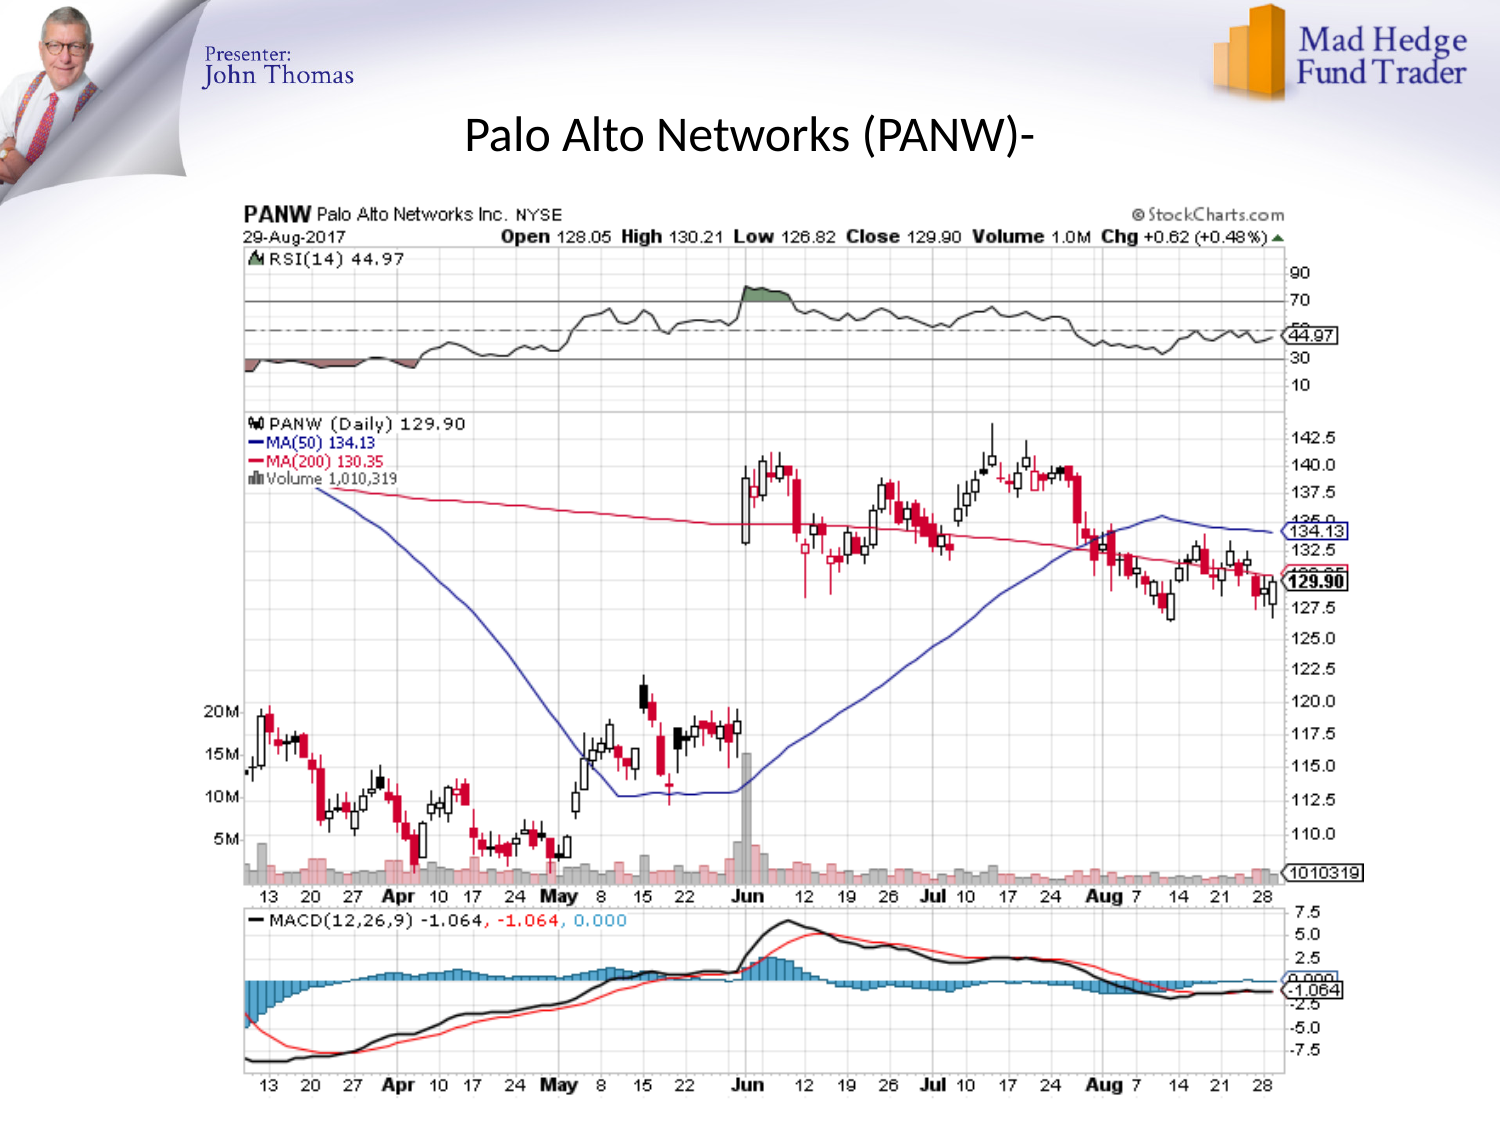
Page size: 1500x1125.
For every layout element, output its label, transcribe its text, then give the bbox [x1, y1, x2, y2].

picture [0, 0, 1500, 1101]
title Palo Alto Networks (PANW)- [75, 37, 1425, 225]
